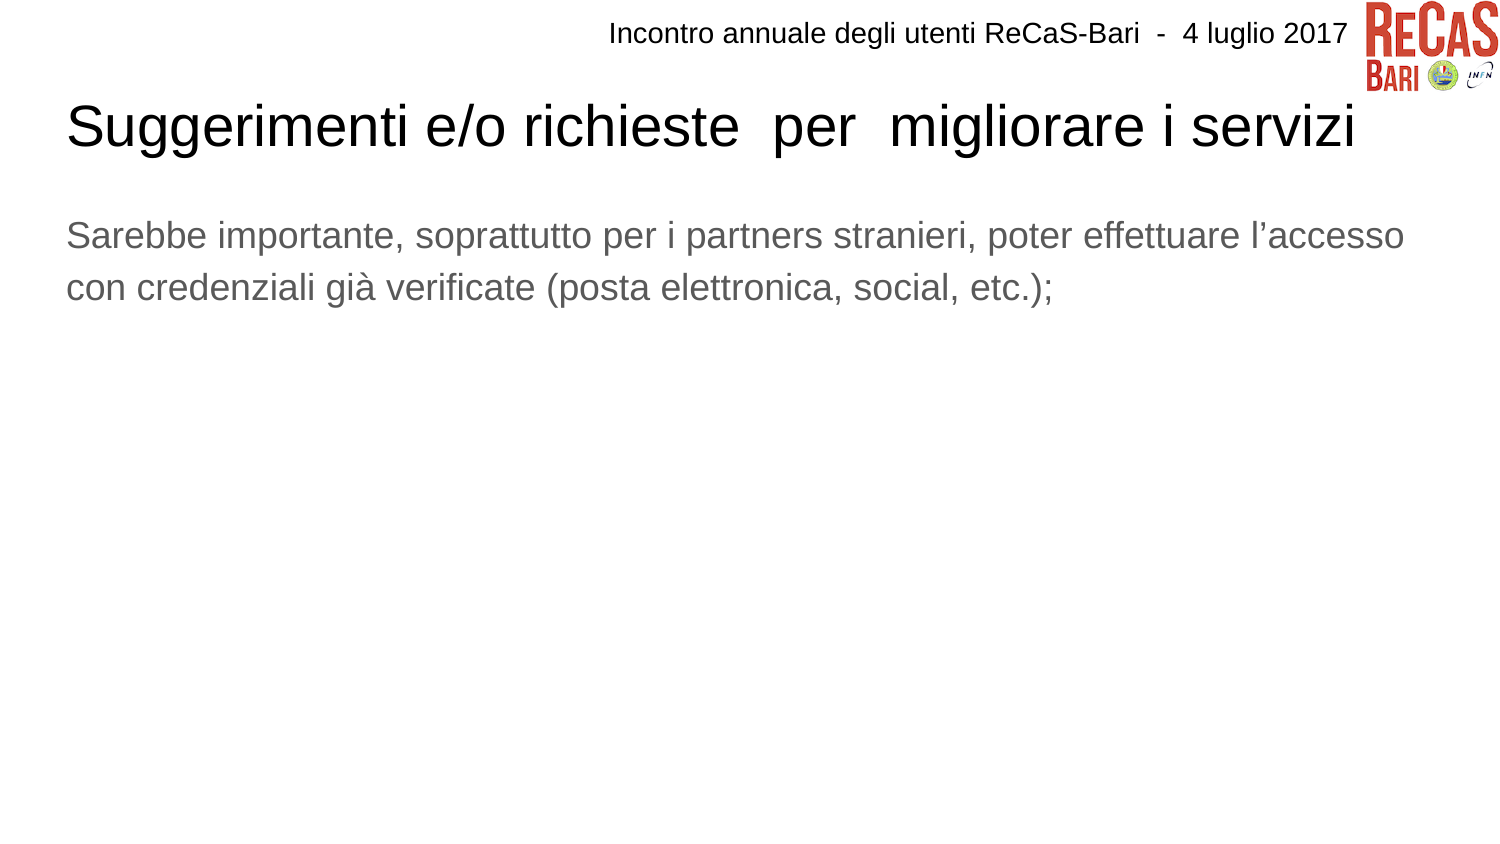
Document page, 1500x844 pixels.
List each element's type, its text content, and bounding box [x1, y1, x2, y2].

title Suggerimenti e/o richieste per migliorare i servizi [51, 72, 1449, 167]
picture [1364, 0, 1500, 94]
list Sarebbe importante, soprattutto per i partners stranieri, poter effettuare l’accesso con credenziali già verificate (posta elettronica, social, etc.); [51, 189, 1449, 750]
